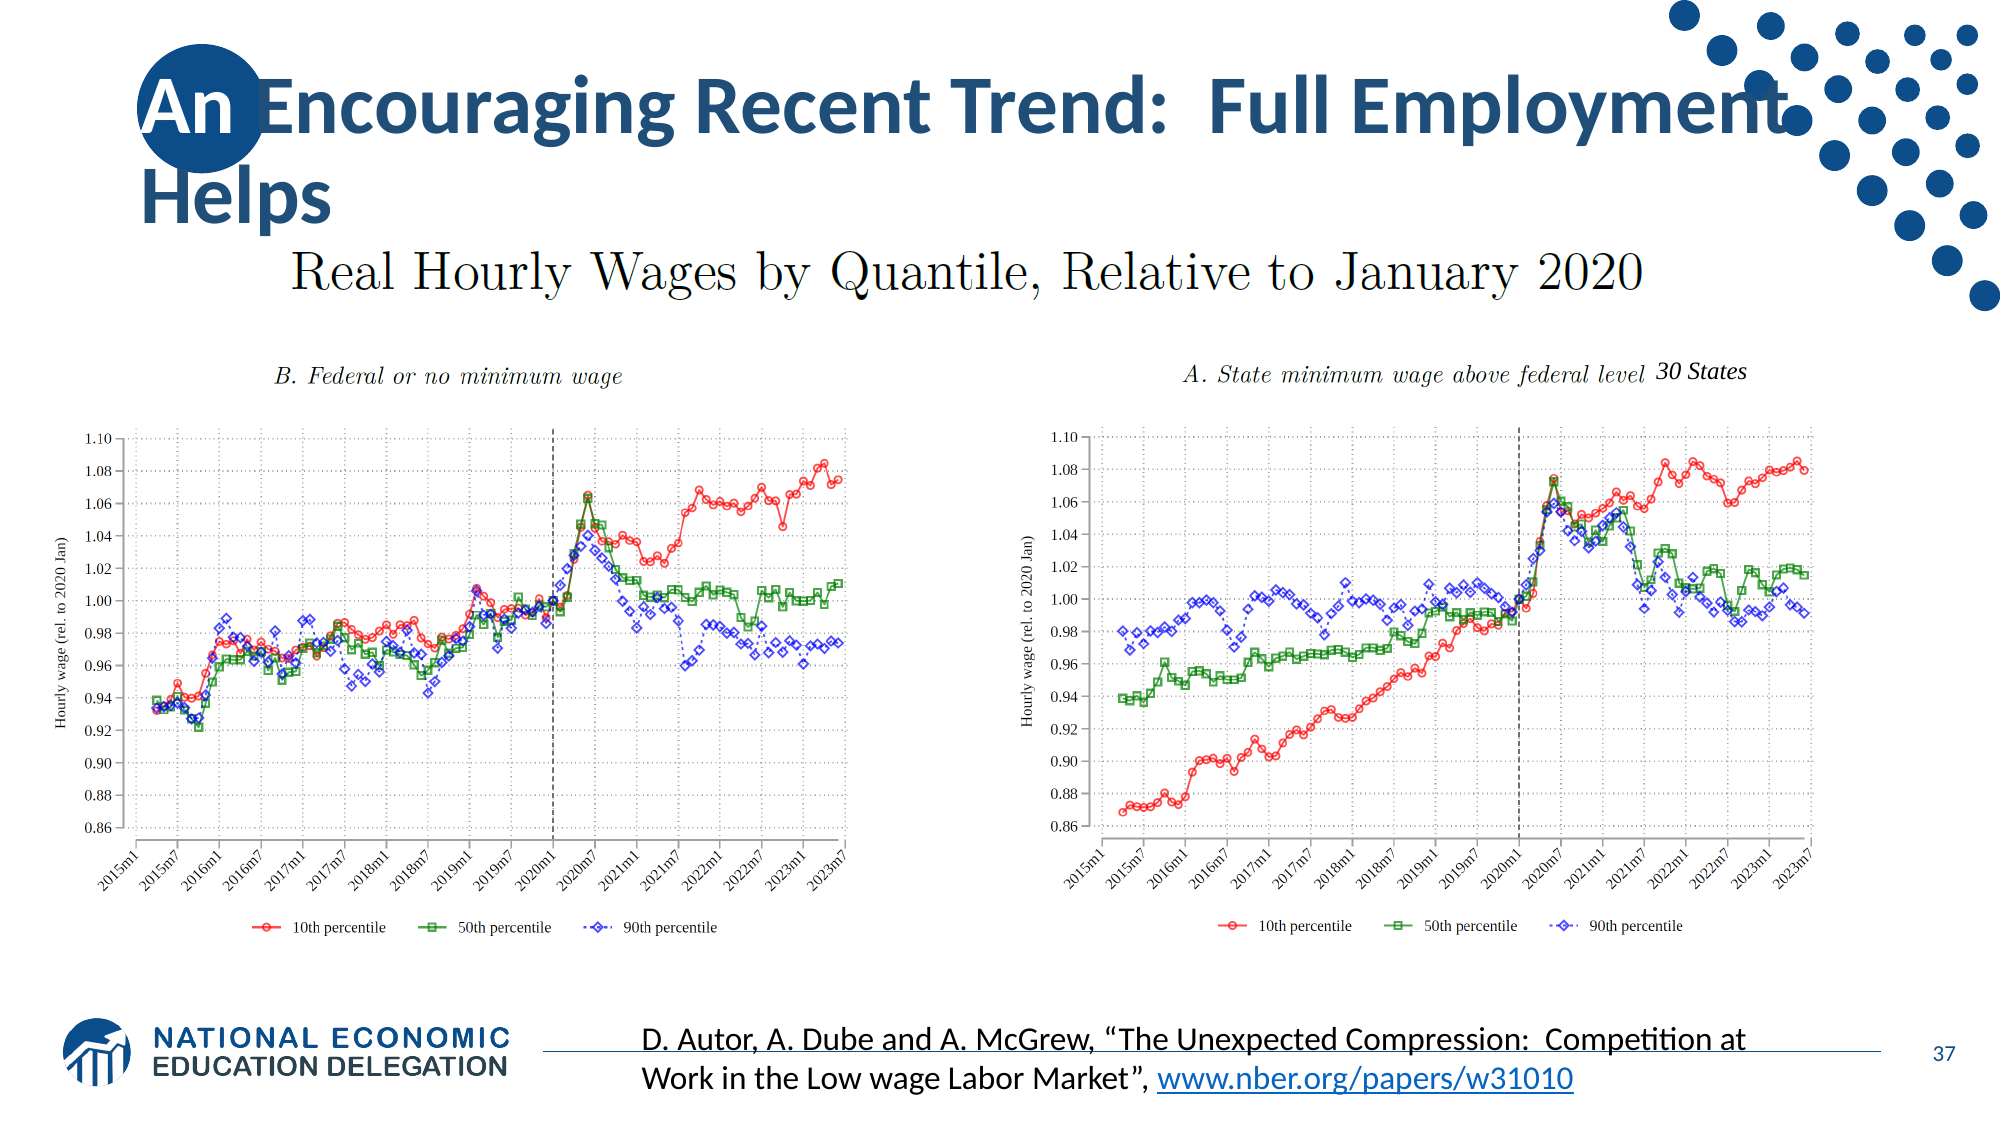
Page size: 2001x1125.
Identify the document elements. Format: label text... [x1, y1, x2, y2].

picture [55, 1013, 520, 1091]
text_box D. Autor, A. Dube and A. McGrew, “The Unexpected Compression: Competition at Work in the Low wage Labor Market”, www.nber.org/papers/w31010 [626, 1009, 1793, 1125]
picture [28, 340, 971, 950]
picture [288, 235, 1654, 311]
slide_number 37 [1793, 1022, 1972, 1082]
title An Encouraging Recent Trend: Full Employment Helps [125, 43, 1851, 261]
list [999, 340, 1931, 950]
